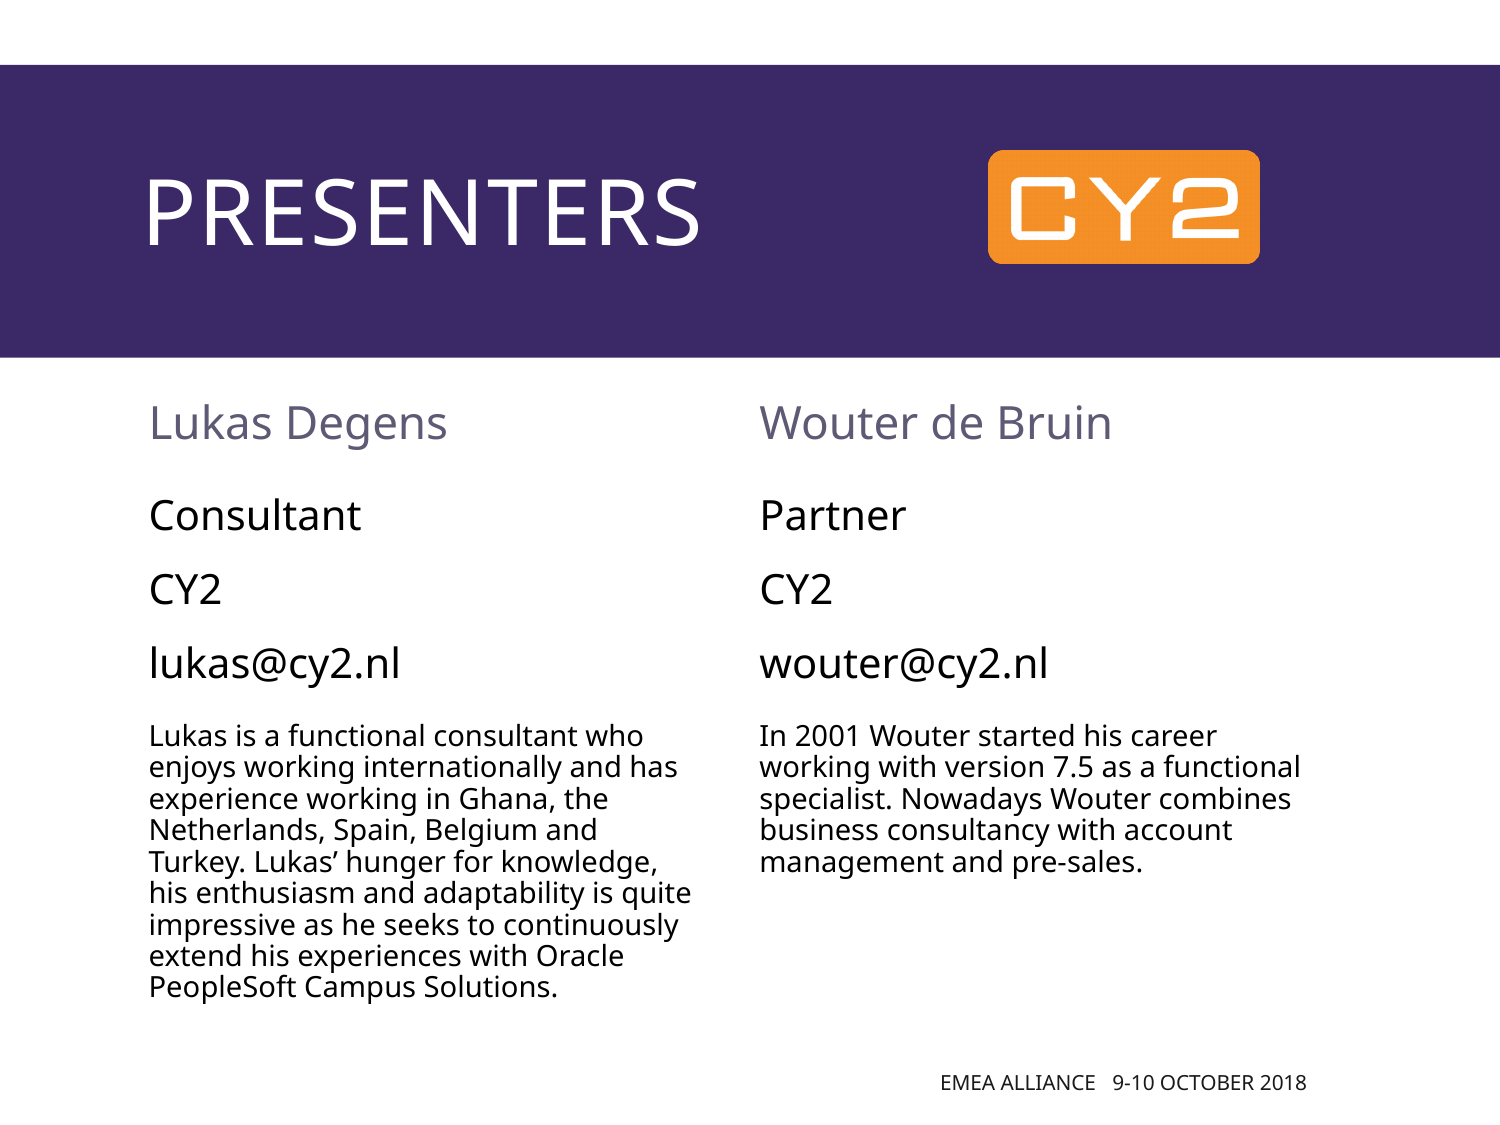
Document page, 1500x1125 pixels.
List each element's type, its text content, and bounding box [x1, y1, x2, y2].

text_box Lukas is a functional consultant who enjoys working internationally and has experience working in Ghana, the Netherlands, Spain, Belgium and Turkey. Lukas’ hunger for knowledge, his enthusiasm and adaptability is quite impressive as he seeks to continuously extend his experiences with Oracle PeopleSoft Campus Solutions. [125, 713, 711, 1046]
list Wouter de Bruin [736, 357, 1322, 486]
picture [987, 150, 1261, 264]
list Partner CY2 wouter@cy2.nl [736, 486, 1322, 713]
title presenters [126, 96, 1322, 342]
list Lukas Degens [126, 357, 711, 486]
text_box [0, 64, 1500, 359]
list Consultant CY2 lukas@cy2.nl [126, 486, 711, 713]
footer EMEA Alliance 9-10 October 2018 [595, 1061, 1322, 1107]
text_box In 2001 Wouter started his career working with version 7.5 as a functional specialist. Nowadays Wouter combines business consultancy with account management and pre-sales. [736, 713, 1322, 1046]
